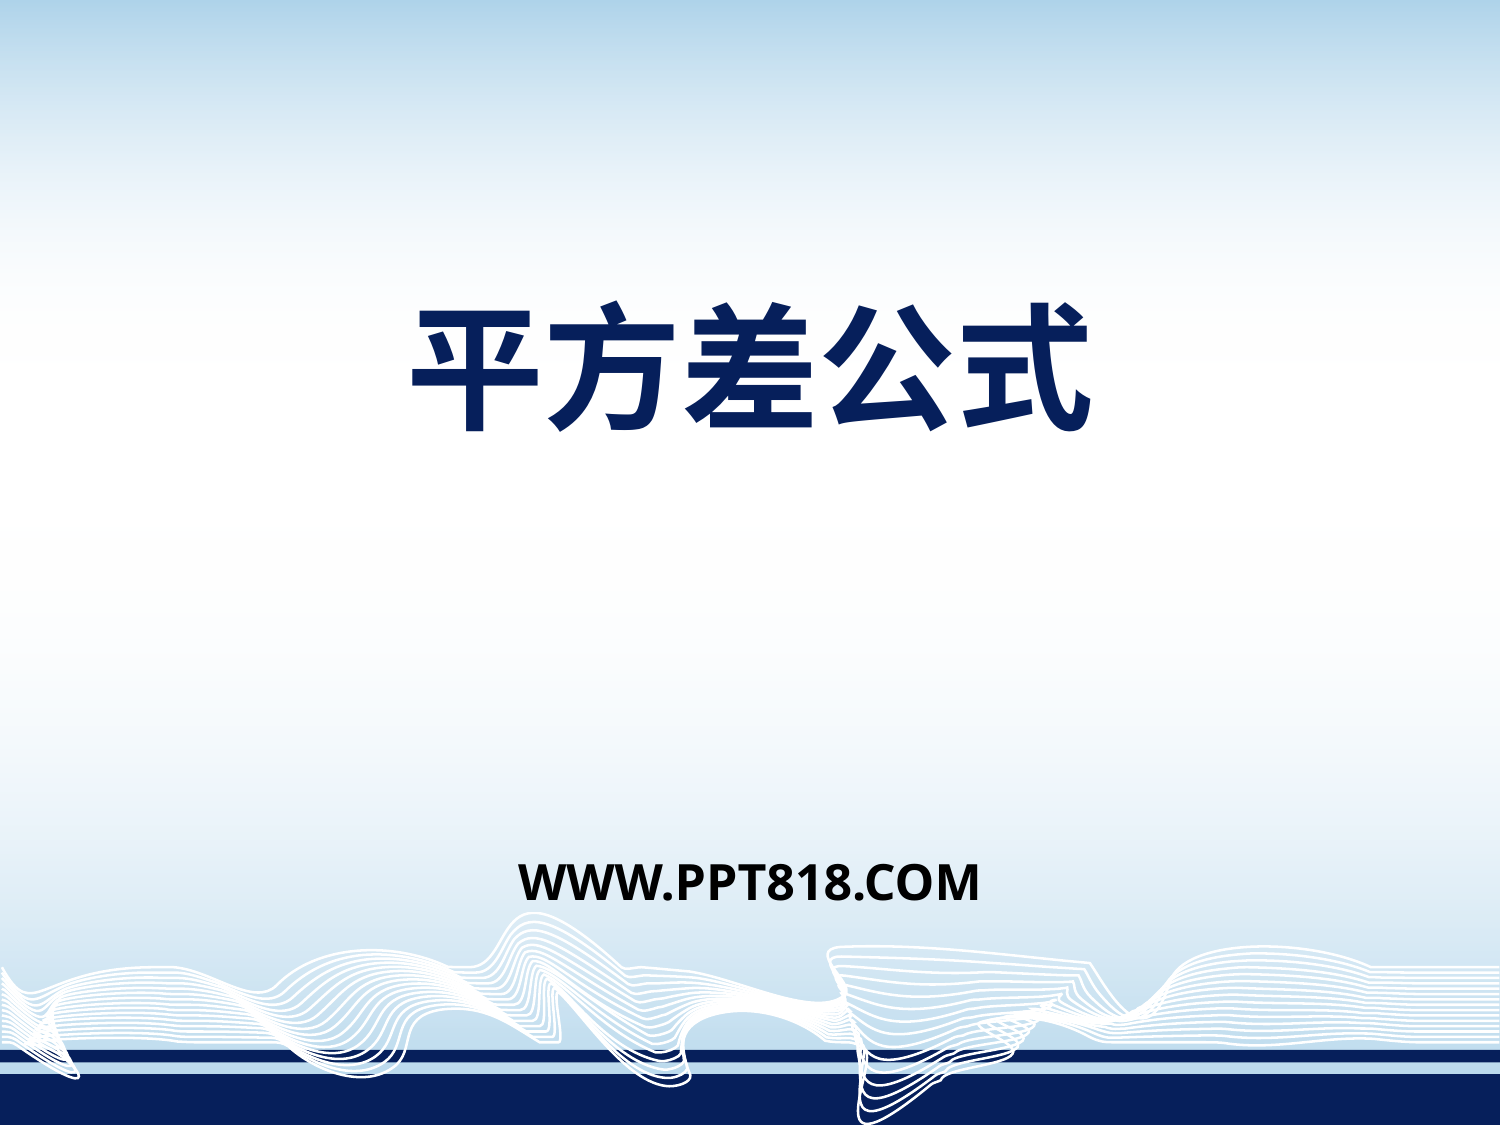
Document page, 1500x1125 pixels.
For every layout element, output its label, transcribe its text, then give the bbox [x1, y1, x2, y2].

text_box 平方差公式 [0, 275, 1500, 455]
text_box WWW.PPT818.COM [0, 837, 1500, 918]
